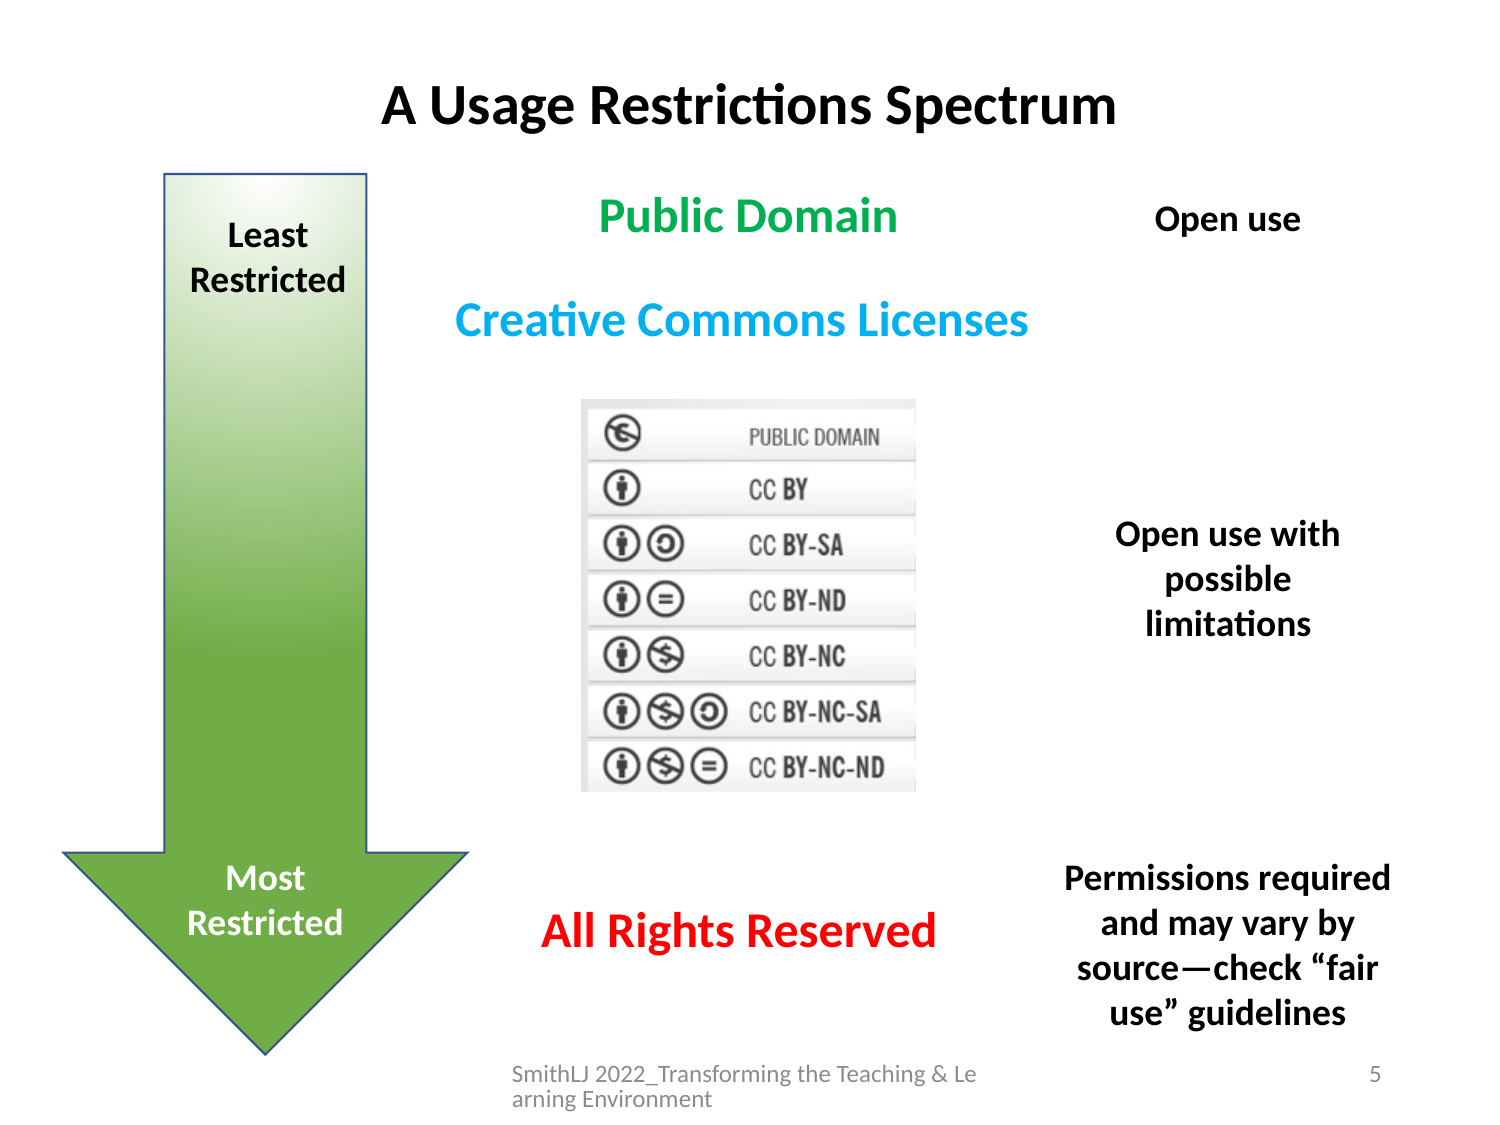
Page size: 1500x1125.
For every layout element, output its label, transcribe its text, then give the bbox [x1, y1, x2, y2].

text_box All Rights Reserved [526, 890, 974, 965]
text_box Creative Commons Licenses [440, 278, 1138, 354]
text_box A Usage Restrictions Spectrum [366, 58, 1134, 144]
text_box Permissions required and may vary by source—check “fair use” guidelines [1045, 845, 1411, 1041]
text_box [60, 172, 470, 1057]
text_box Most Restricted [171, 845, 359, 950]
picture [581, 399, 916, 792]
text_box Open use with possible limitations [1081, 501, 1376, 652]
slide_number 5 [1059, 1042, 1397, 1103]
text_box Least Restricted [174, 202, 362, 308]
text_box Public Domain [584, 175, 916, 250]
footer SmithLJ 2022_Transforming the Teaching & Learning Environment [496, 1042, 1004, 1103]
text_box Open use [1081, 187, 1376, 247]
